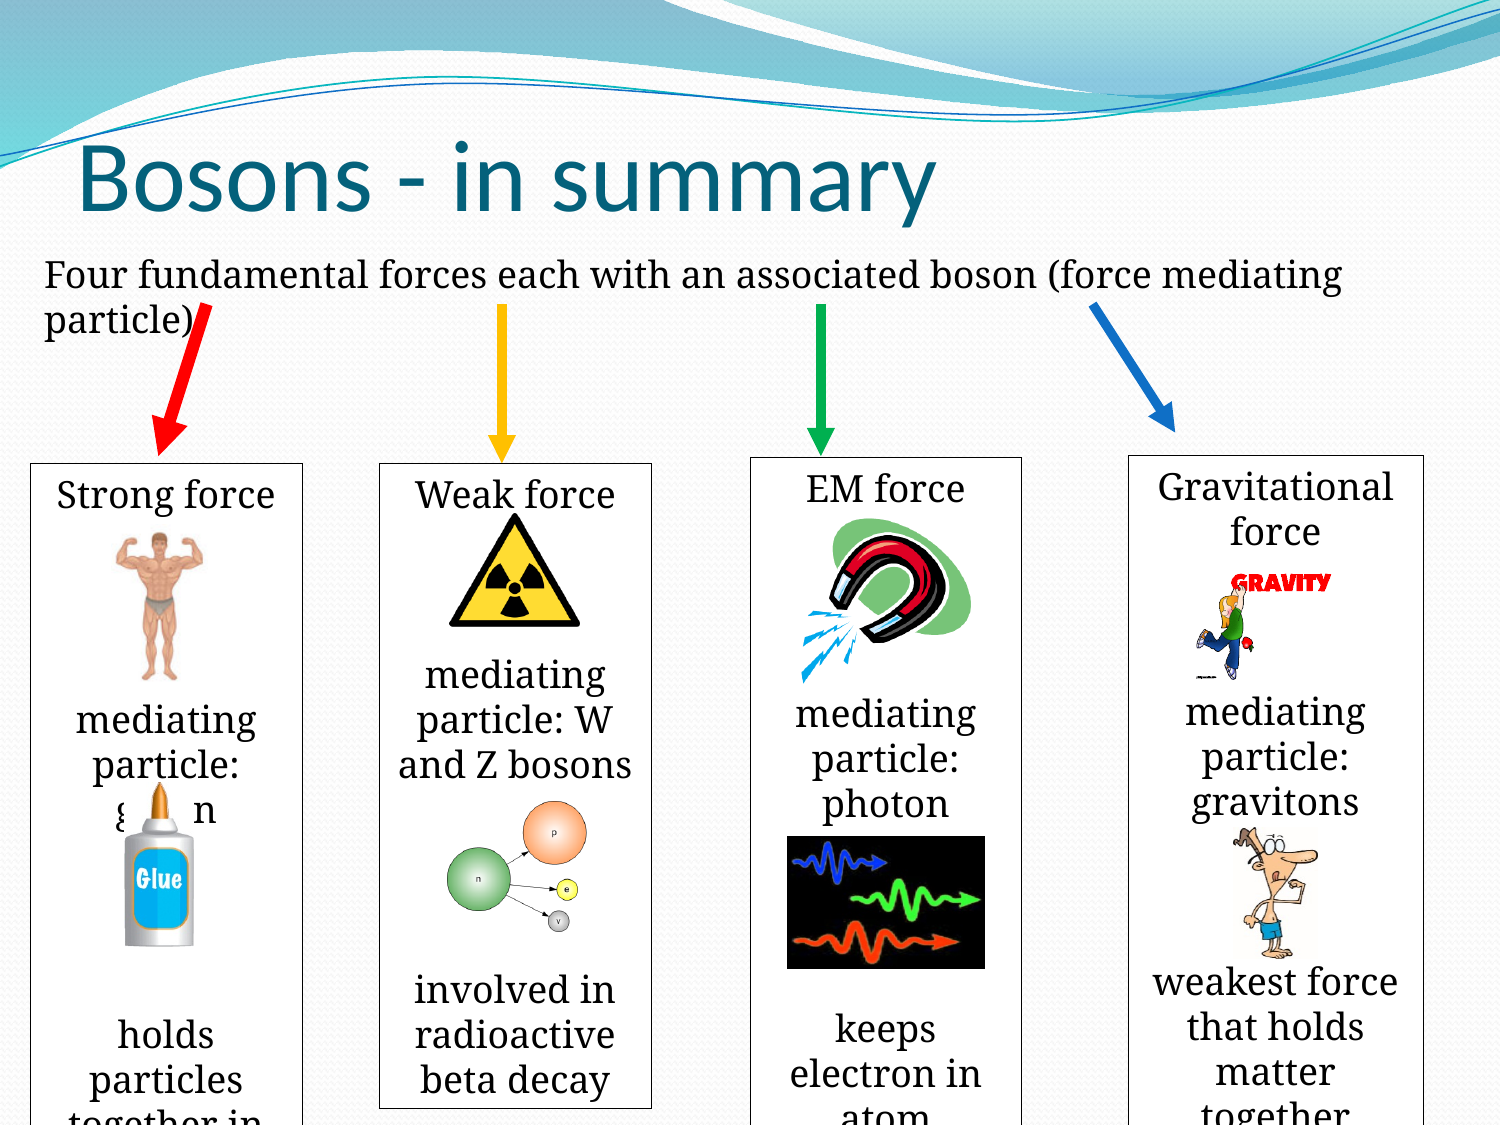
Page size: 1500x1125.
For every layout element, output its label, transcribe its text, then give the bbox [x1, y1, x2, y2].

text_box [749, 456, 1022, 1109]
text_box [1092, 303, 1176, 433]
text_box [379, 463, 652, 1115]
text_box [158, 303, 207, 457]
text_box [30, 463, 303, 1115]
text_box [1127, 454, 1424, 1107]
title Bosons - in summary [76, 101, 1427, 233]
text_box Four fundamental forces each with an associated boson (force mediating particle) [29, 243, 1400, 349]
